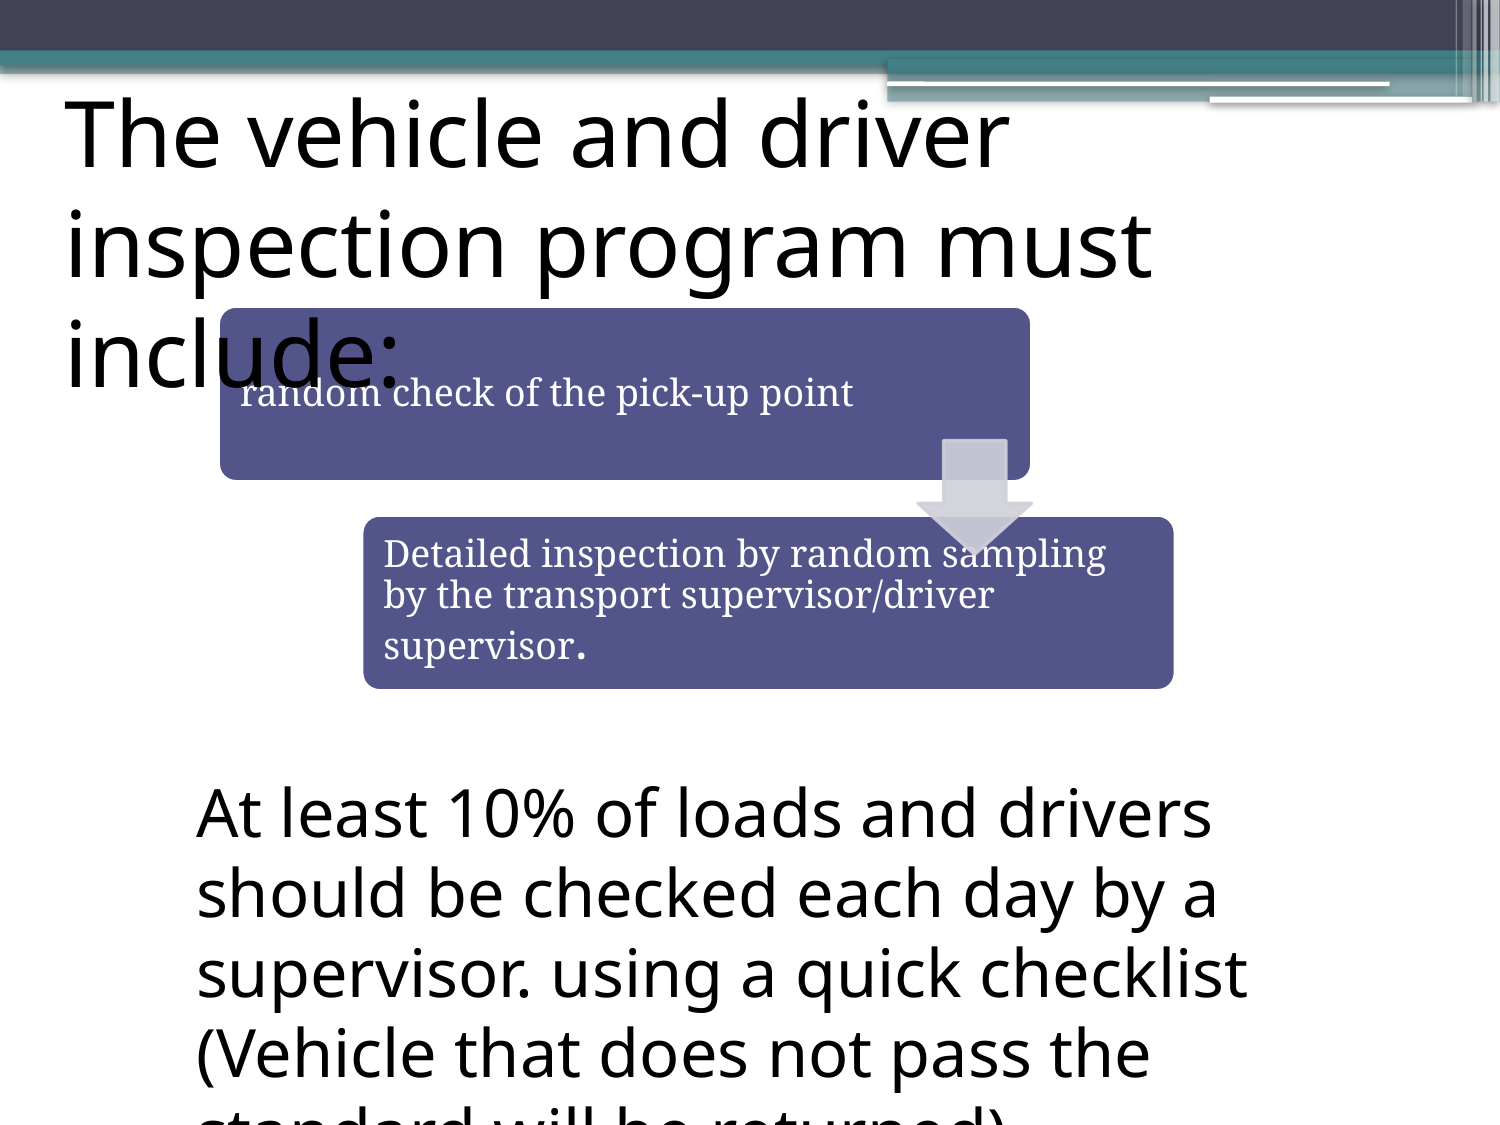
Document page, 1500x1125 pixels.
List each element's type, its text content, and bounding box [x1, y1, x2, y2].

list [218, 302, 1176, 693]
text_box The vehicle and driver inspection program must include: [49, 68, 1471, 414]
text_box At least 10% of loads and drivers should be checked each day by a supervisor. using a quick checklist (Vehicle that does not pass the standard will be returned) [181, 763, 1339, 1125]
